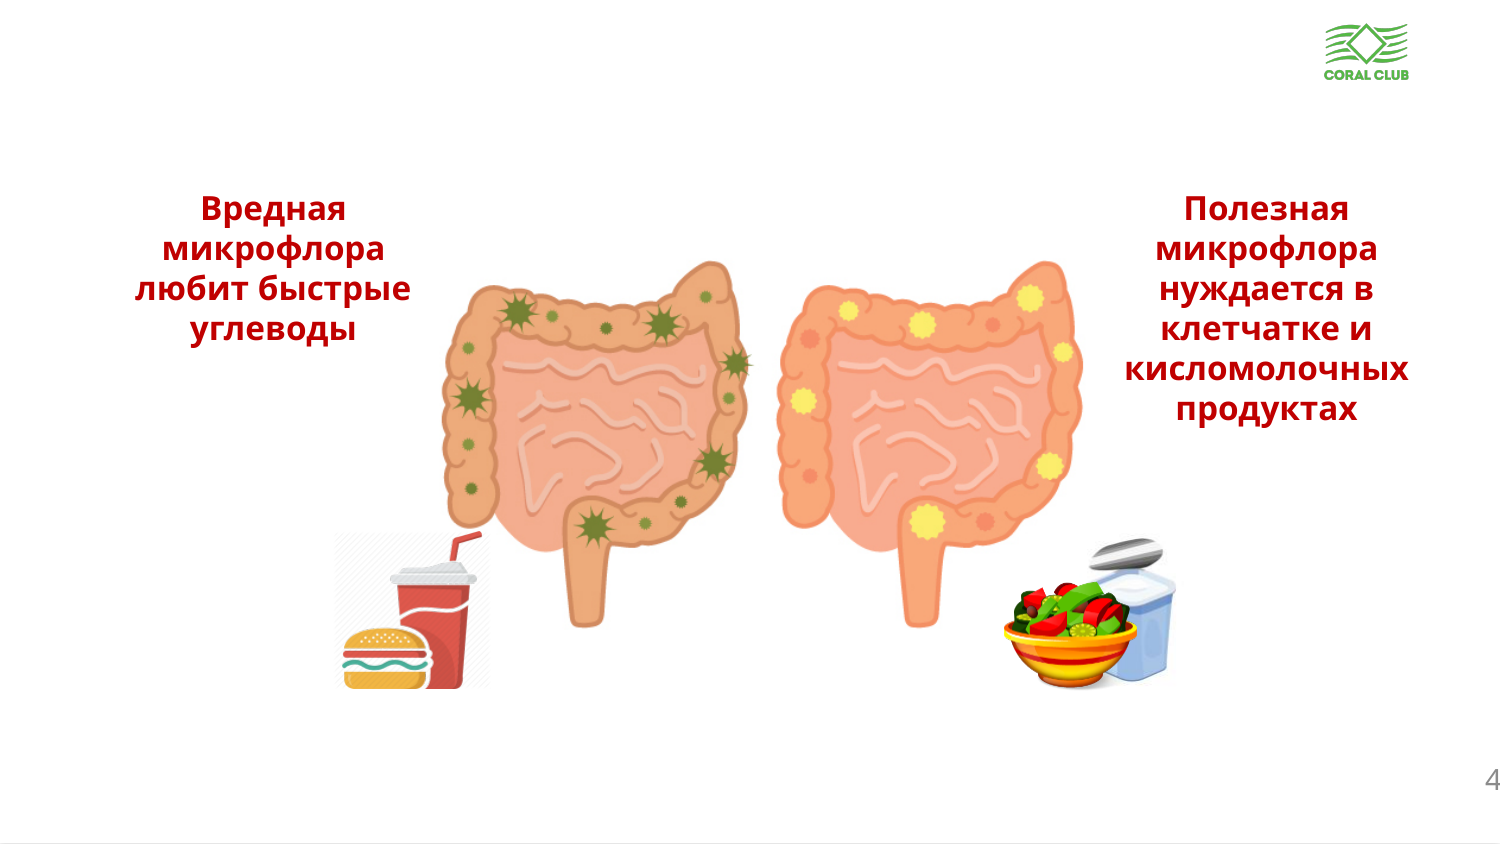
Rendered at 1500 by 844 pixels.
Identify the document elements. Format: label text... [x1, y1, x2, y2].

text_box Вредная микрофлора любит быстрые углеводы [118, 180, 429, 355]
text_box Полезная микрофлора нуждается в клетчатке и кисломолочных продуктах [1069, 179, 1464, 355]
picture [1323, 23, 1409, 80]
text_box 4 [1471, 762, 1500, 800]
picture [333, 202, 1217, 704]
